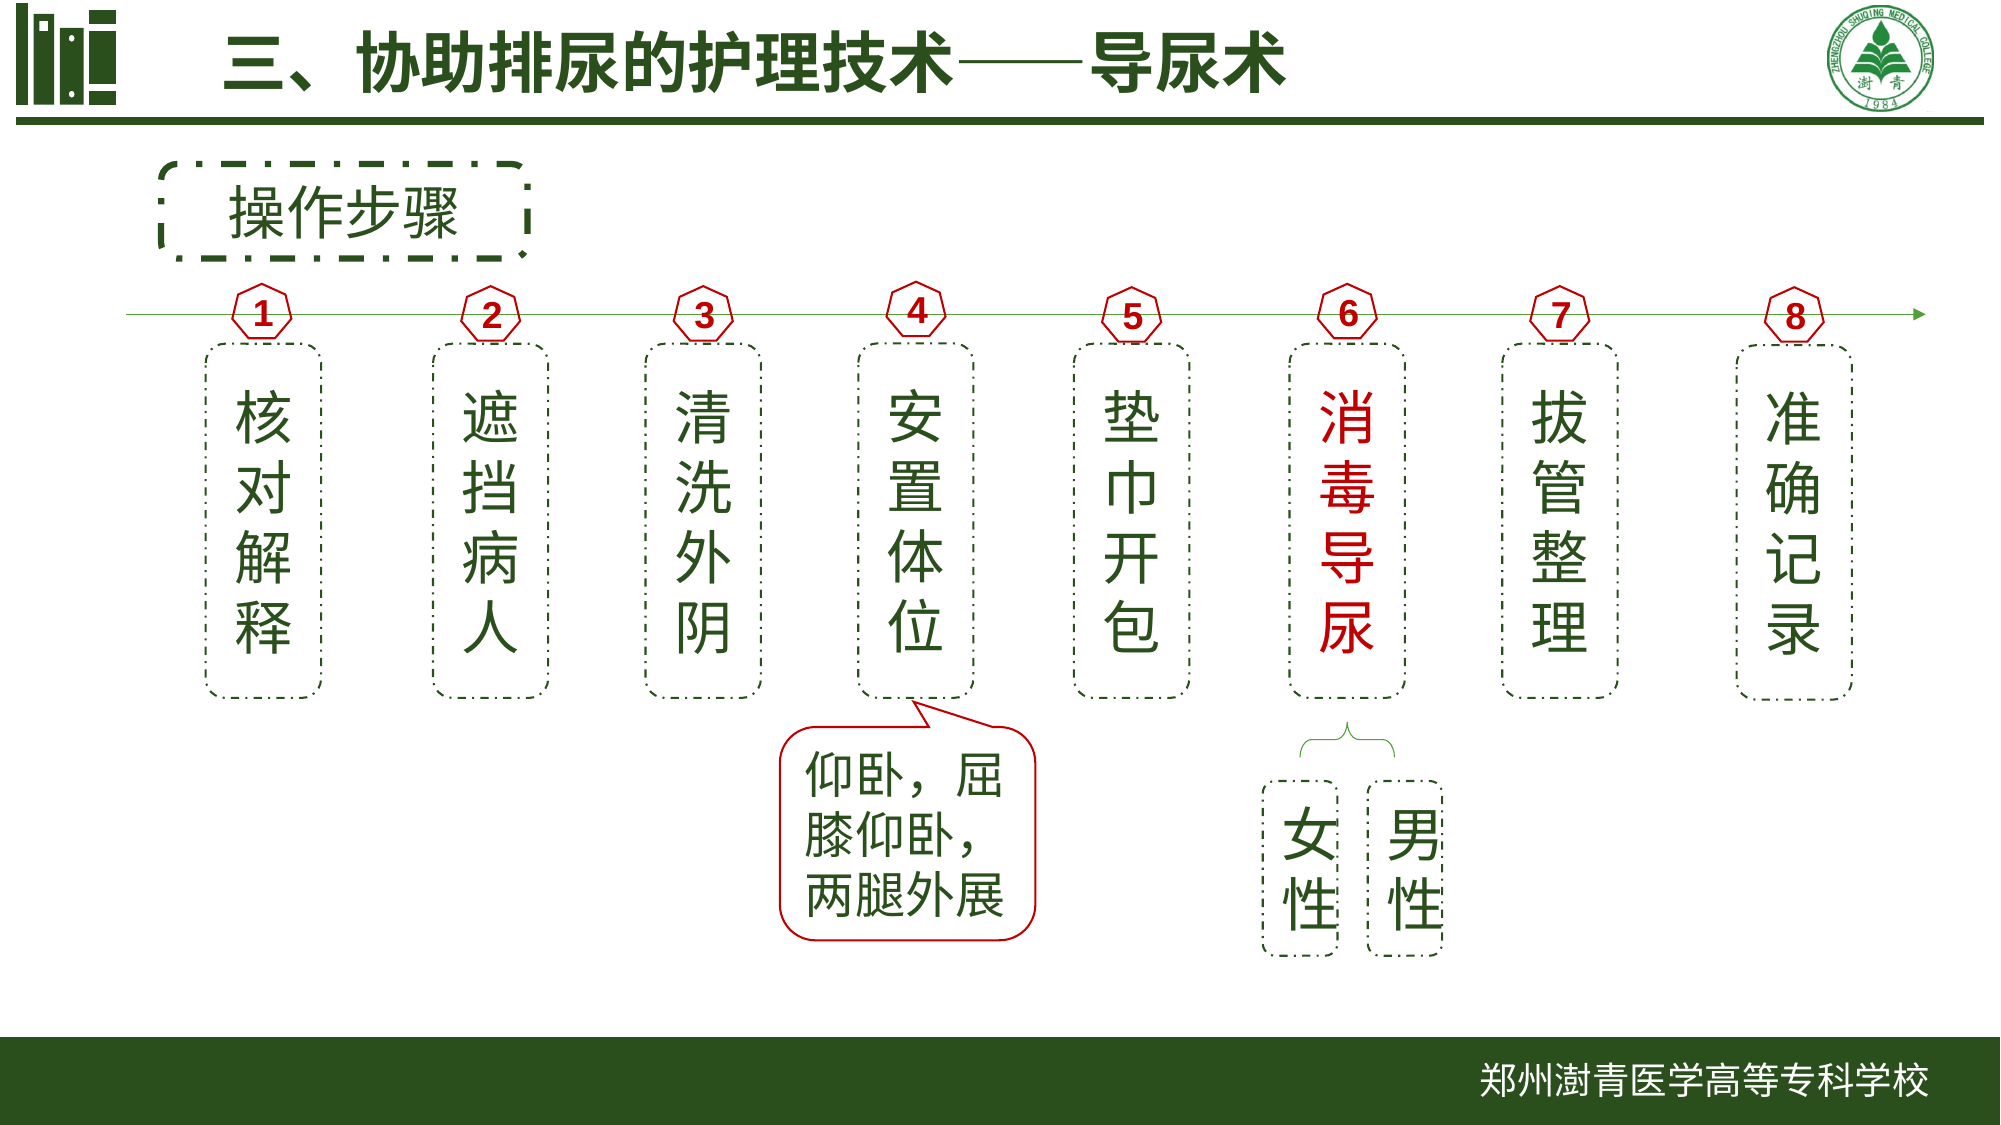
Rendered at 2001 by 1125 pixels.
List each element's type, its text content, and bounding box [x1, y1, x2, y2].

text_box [858, 281, 974, 698]
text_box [433, 286, 549, 698]
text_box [1073, 287, 1190, 698]
text_box [1299, 721, 1395, 758]
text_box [1502, 286, 1618, 698]
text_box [205, 283, 322, 698]
list 三、协助排尿的护理技术——导尿术 [205, 13, 1579, 109]
text_box 女性 [1261, 779, 1339, 957]
text_box 仰卧，屈膝仰卧，两腿外展 [778, 699, 1037, 942]
text_box 8 [1765, 286, 1823, 314]
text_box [1289, 283, 1405, 698]
text_box 郑州澍青医学高等专科学校 [1465, 1049, 1950, 1125]
picture [1827, 5, 1934, 112]
text_box 8 [1763, 315, 1825, 343]
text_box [645, 286, 761, 698]
text_box 男性 [1366, 779, 1444, 957]
text_box 操作步骤 [160, 162, 529, 260]
text_box 准确记录 [1735, 344, 1853, 701]
